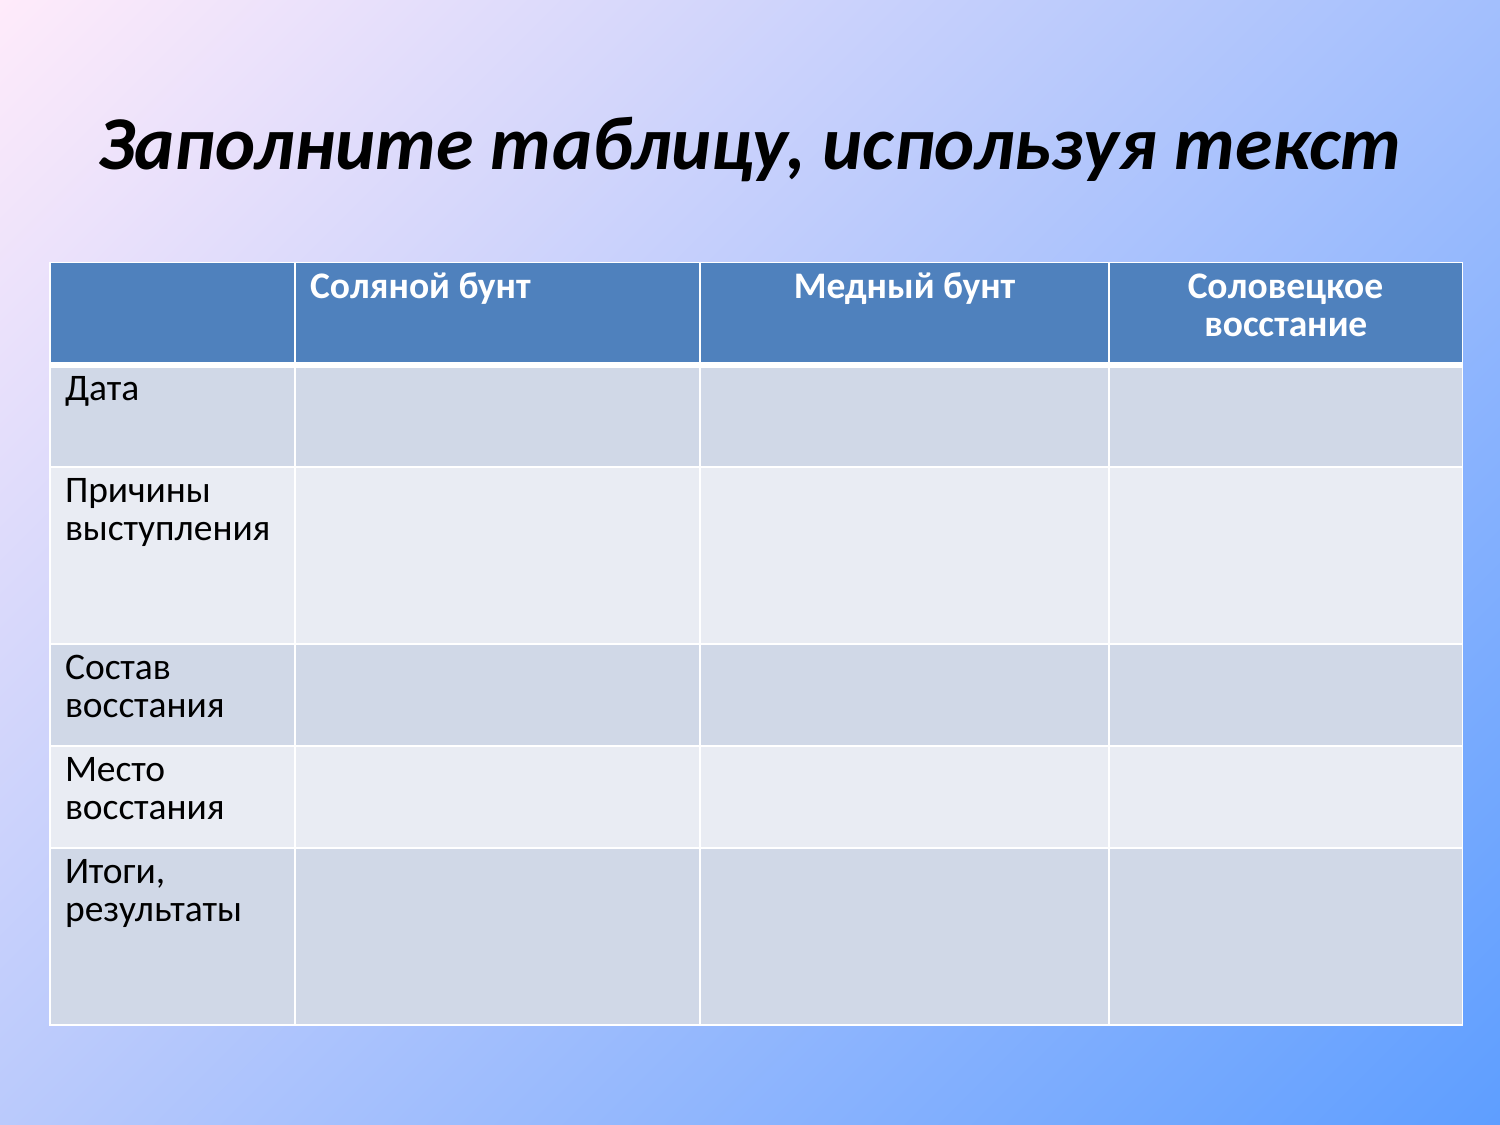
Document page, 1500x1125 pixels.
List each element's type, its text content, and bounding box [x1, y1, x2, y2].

table_cell [701, 849, 1108, 1024]
table_cell [701, 645, 1108, 745]
table_cell [1110, 368, 1462, 466]
table_cell Состав восстания [51, 645, 294, 745]
table_cell Итоги, результаты [51, 849, 294, 1024]
table_cell [701, 747, 1108, 847]
table_cell [296, 747, 699, 847]
table_cell [296, 849, 699, 1024]
table_cell Дата [51, 368, 294, 466]
table_header Соляной бунт [296, 263, 699, 362]
table_header Соловецкое восстание [1110, 263, 1462, 362]
table_cell [1110, 468, 1462, 643]
table_cell [1110, 747, 1462, 847]
table_header Медный бунт [701, 263, 1108, 362]
table_header [51, 263, 294, 362]
title Заполните таблицу, используя текст [74, 44, 1426, 233]
table_cell Причины выступления [51, 468, 294, 643]
table_cell [701, 468, 1108, 643]
table_cell [701, 368, 1108, 466]
table_cell [296, 368, 699, 466]
table_cell [1110, 645, 1462, 745]
table_cell [296, 468, 699, 643]
table_cell Место восстания [51, 747, 294, 847]
table_cell [296, 645, 699, 745]
table_cell [1110, 849, 1462, 1024]
